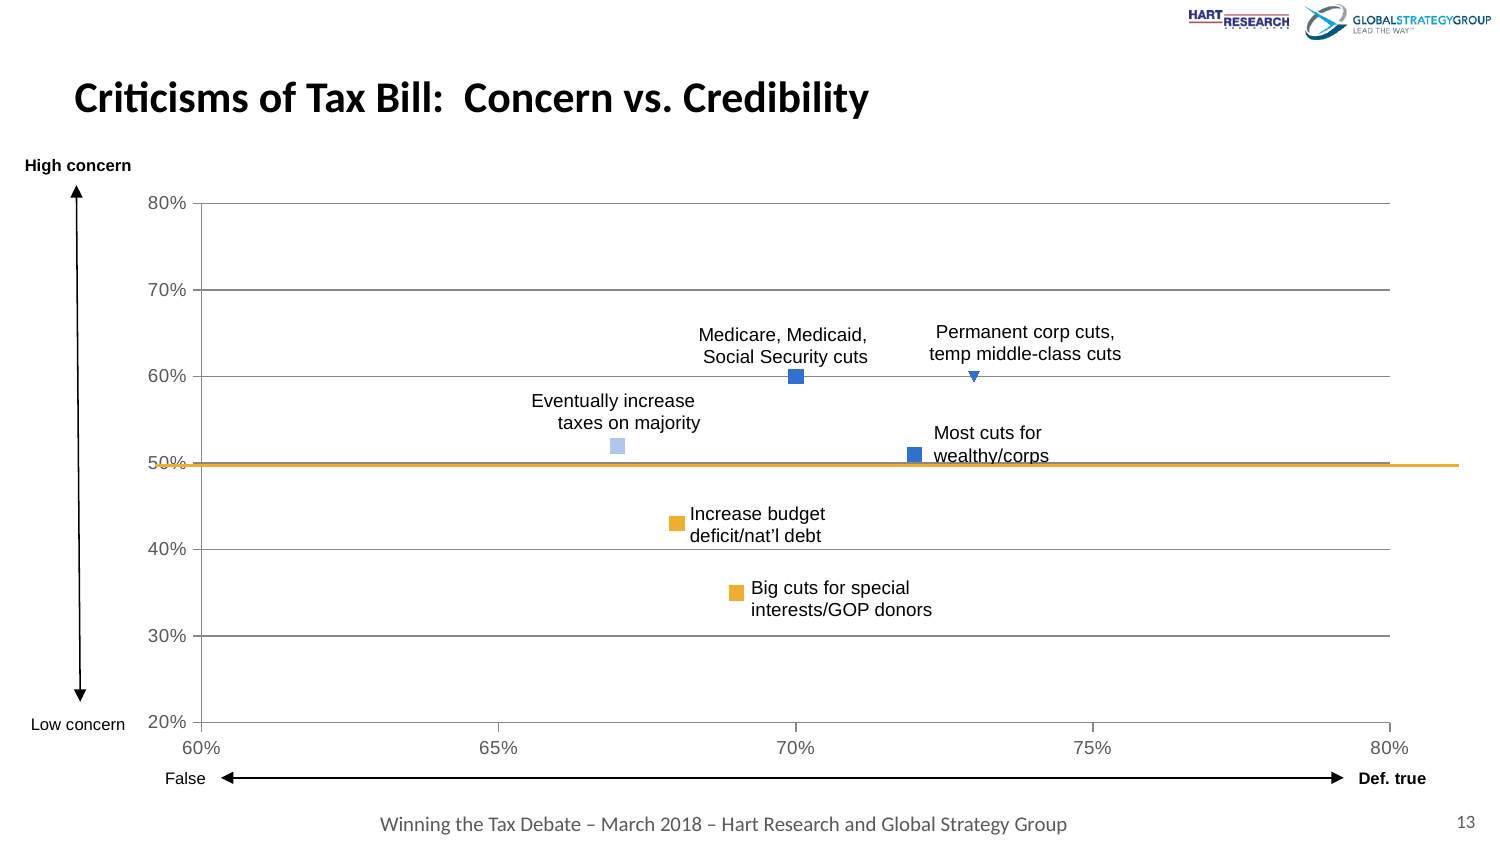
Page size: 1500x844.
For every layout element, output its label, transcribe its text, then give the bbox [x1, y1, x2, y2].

text_box Low concern [16, 706, 116, 741]
text_box Def. true [1343, 760, 1442, 796]
text_box False [150, 779, 221, 796]
picture [1303, 4, 1491, 40]
chart [121, 180, 1437, 772]
slide_number 13 [1394, 802, 1491, 840]
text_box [76, 184, 81, 703]
picture [1189, 10, 1289, 29]
text_box High concern [9, 147, 147, 182]
title Criticisms of Tax Bill: Concern vs. Credibility [59, 35, 1441, 166]
